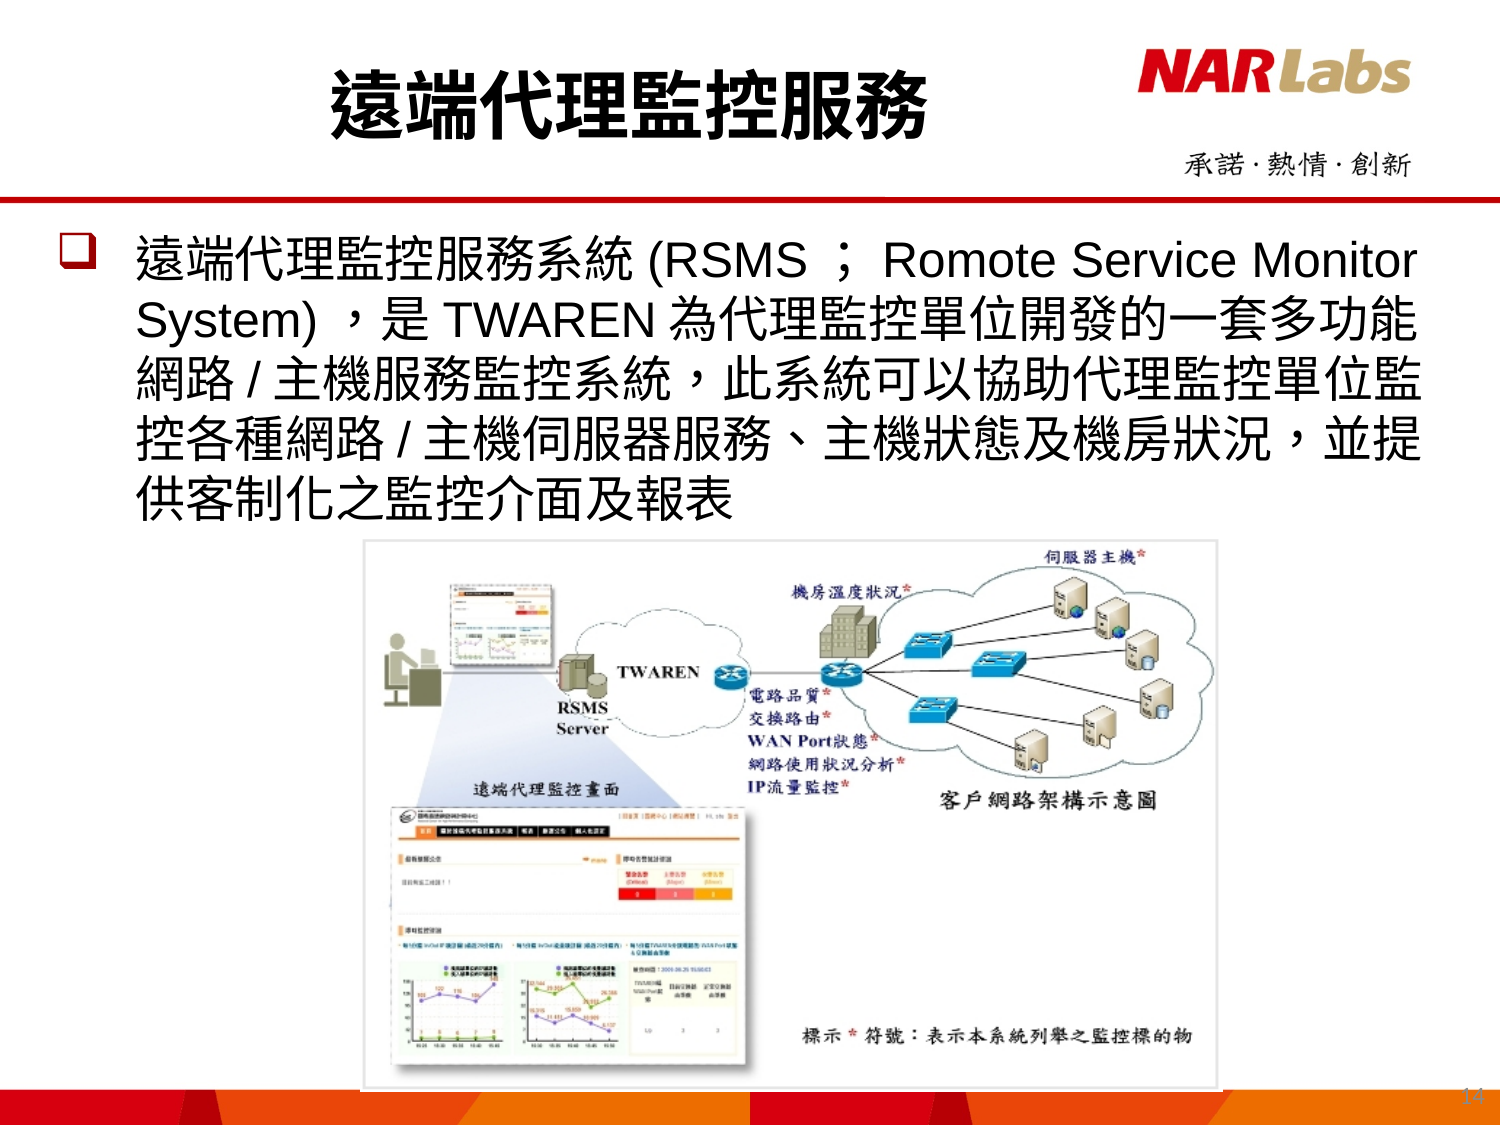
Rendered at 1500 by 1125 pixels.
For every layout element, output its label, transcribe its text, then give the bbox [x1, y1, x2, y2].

slide_number 14 [1149, 1065, 1500, 1125]
picture [0, 0, 1500, 197]
text_box 遠端代理監控服務 [88, 42, 1277, 158]
text_box 遠端代理監控服務系統(RSMS；Romote Service Monitor System)，是TWAREN為代理監控單位開發的一套多功能網路/主機服務監控系統，此系統可以協助代理監控單位監控各種網路/主機伺服器服務、主機狀態及機房狀況，並提供客制化之監控介面及報表 [41, 219, 1447, 535]
picture [0, 202, 1500, 1125]
